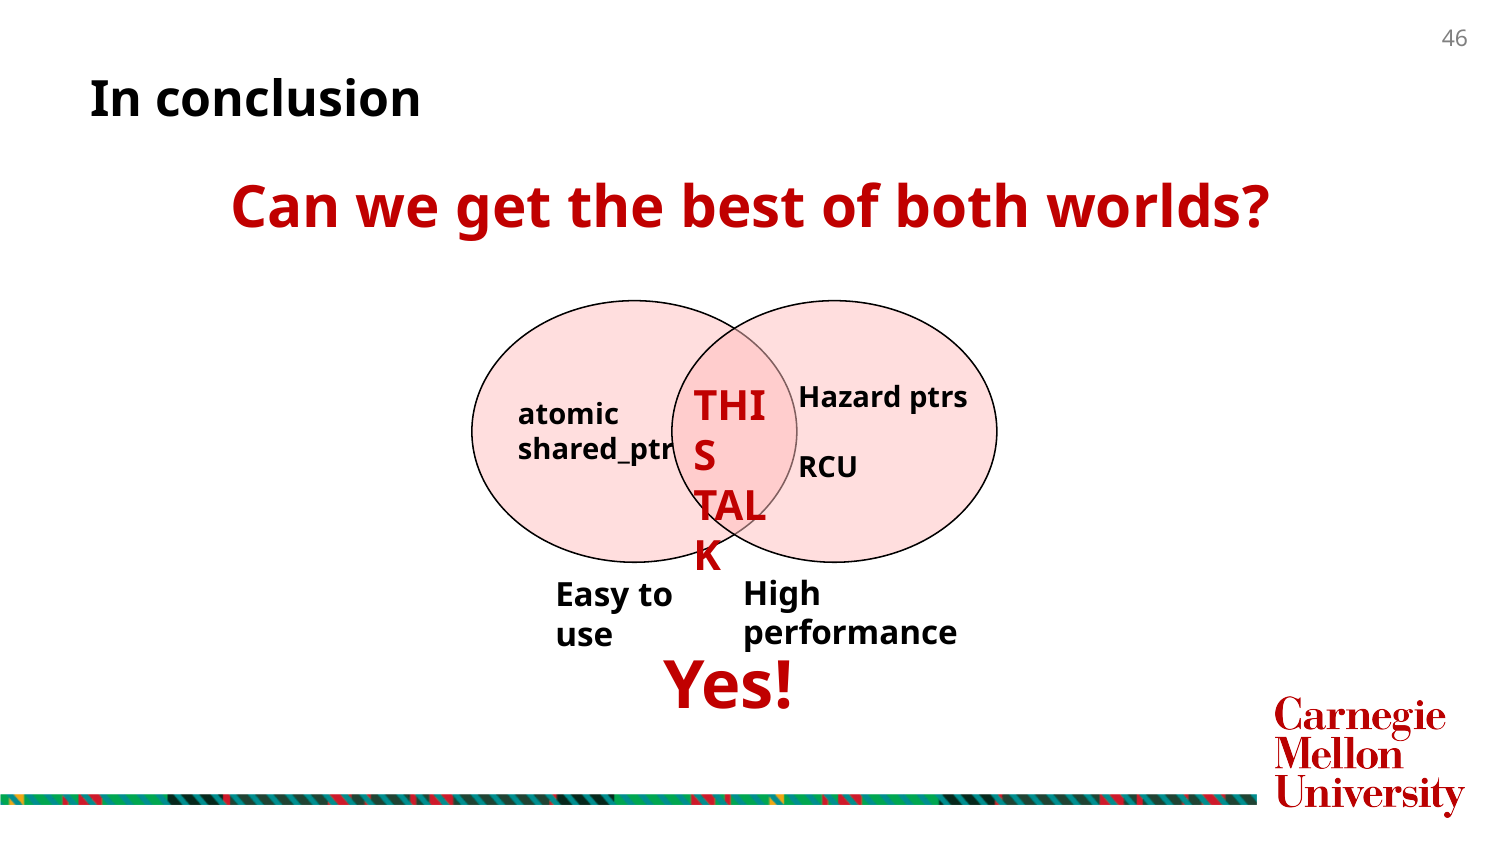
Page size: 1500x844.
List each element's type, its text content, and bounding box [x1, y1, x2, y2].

picture [1275, 696, 1465, 818]
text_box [471, 300, 1029, 623]
picture [1, 795, 1256, 805]
text_box Yes! [53, 634, 1404, 756]
list Can we get the best of both worlds? [75, 161, 1425, 230]
title In conclusion [75, 59, 1425, 160]
